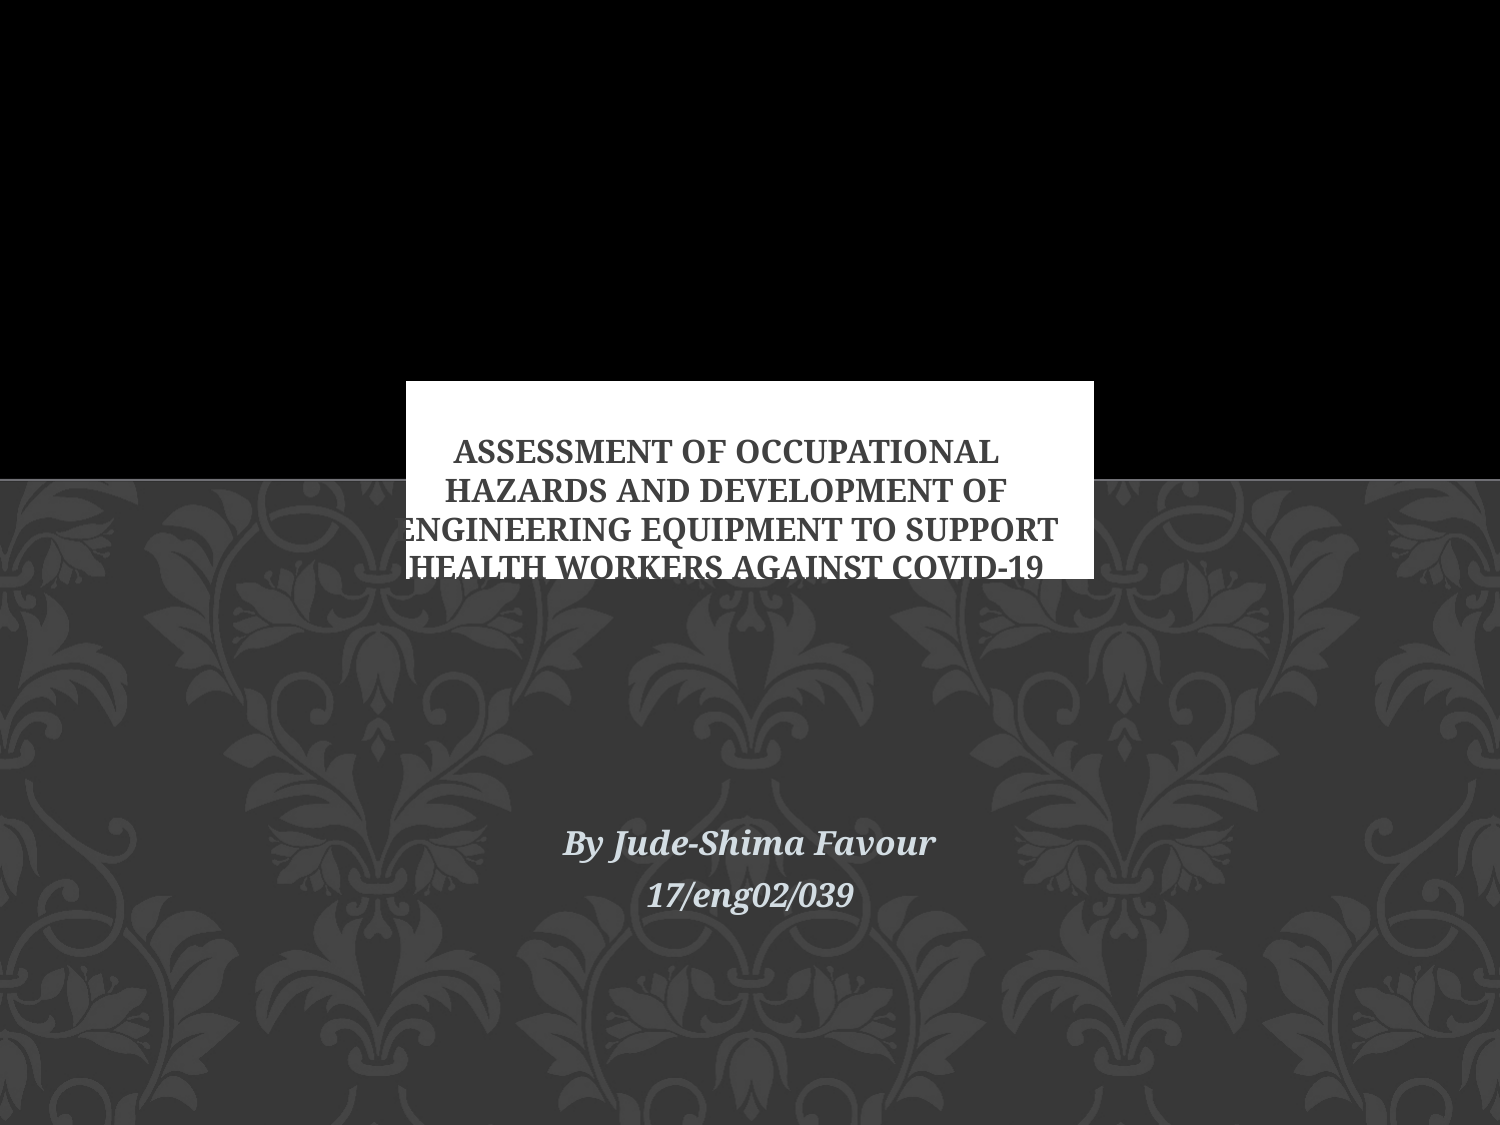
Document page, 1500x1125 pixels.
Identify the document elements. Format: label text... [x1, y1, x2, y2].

title ASSESSMENT OF OCCUPATIONAL HAZARDS AND DEVELOPMENT OF ENGINEERING EQUIPMENT TO SUPPORT HEALTH WORKERS AGAINST COVID-19 [366, 391, 1087, 592]
subtitle By Jude-Shima Favour 17/eng02/039 [225, 822, 1275, 1047]
